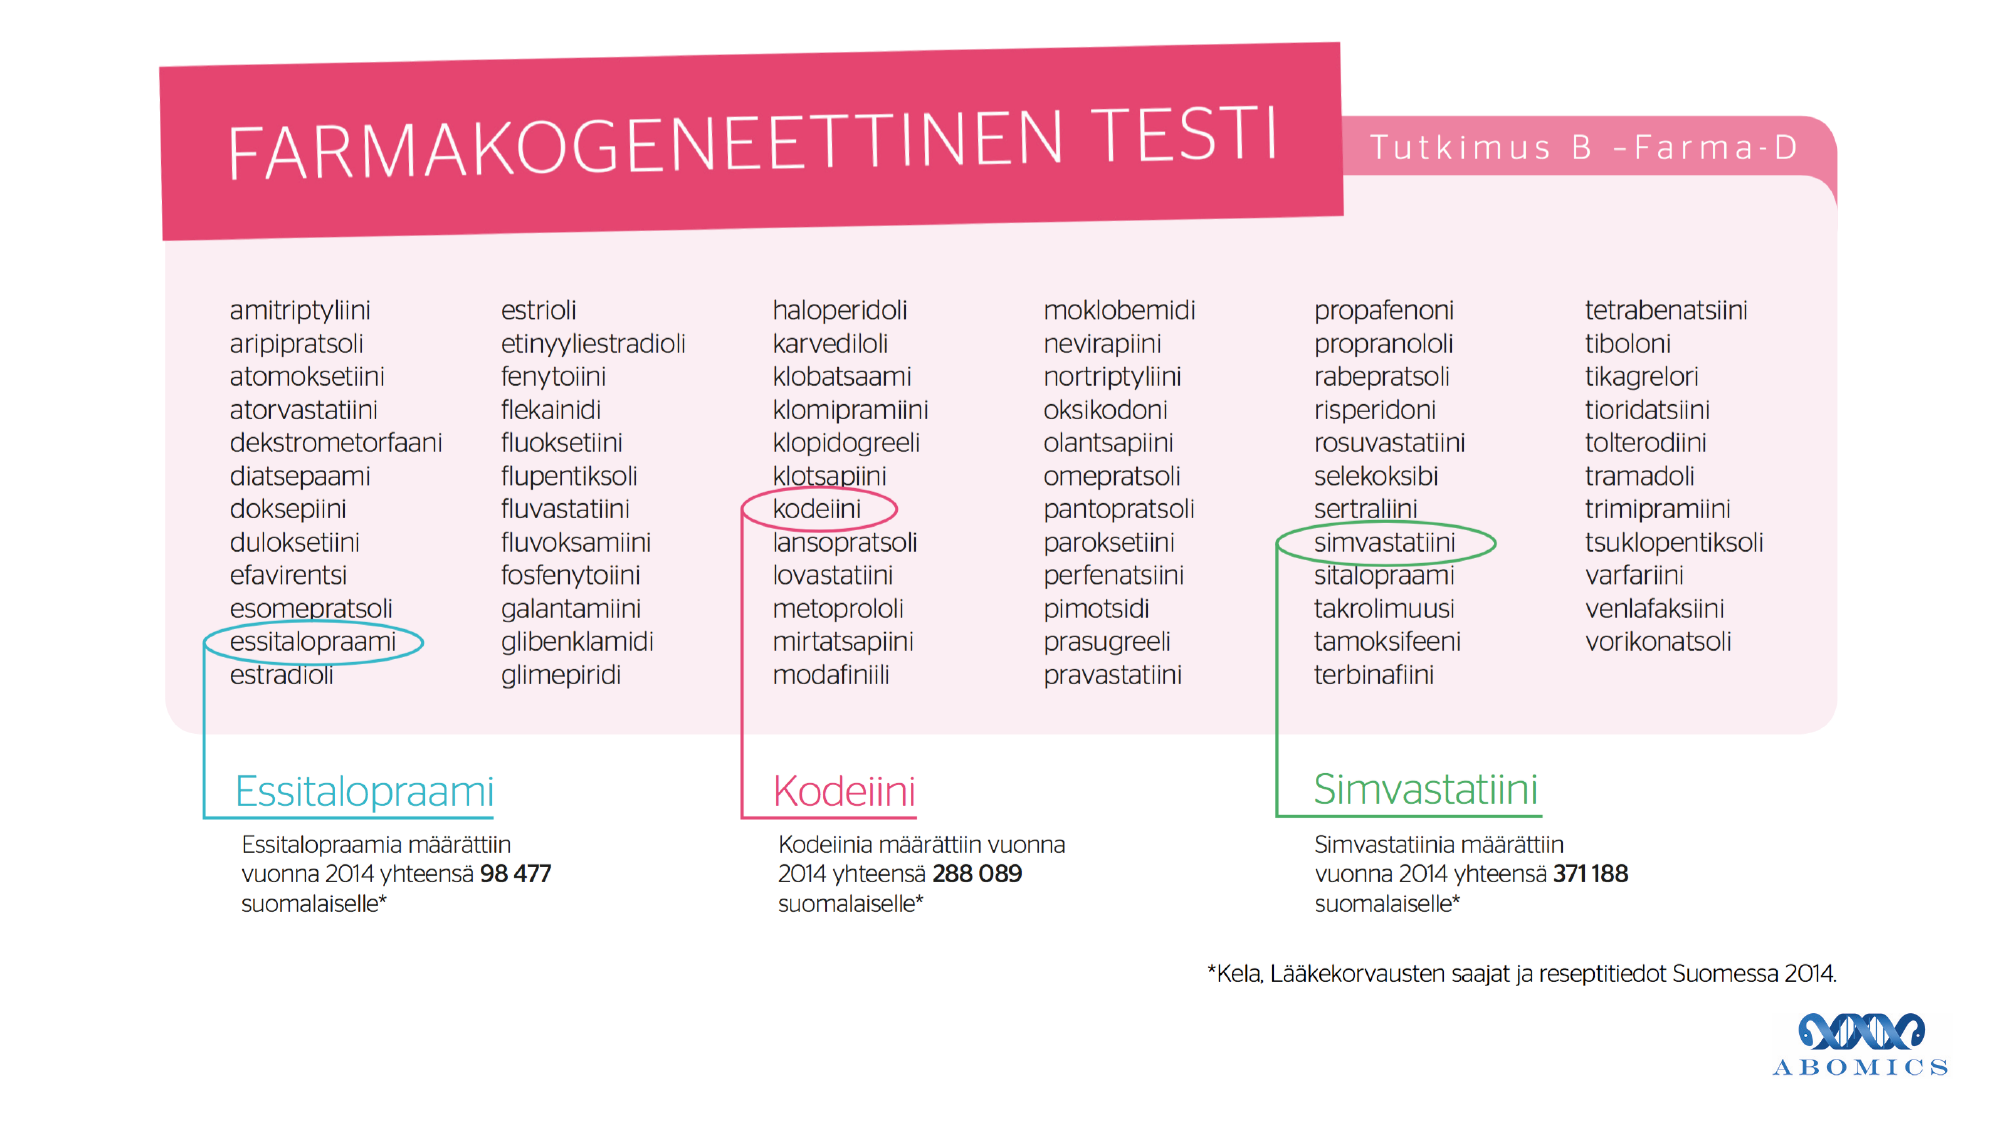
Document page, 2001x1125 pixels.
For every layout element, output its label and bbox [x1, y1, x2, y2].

picture [1772, 1013, 1953, 1079]
picture [133, 25, 1867, 1005]
